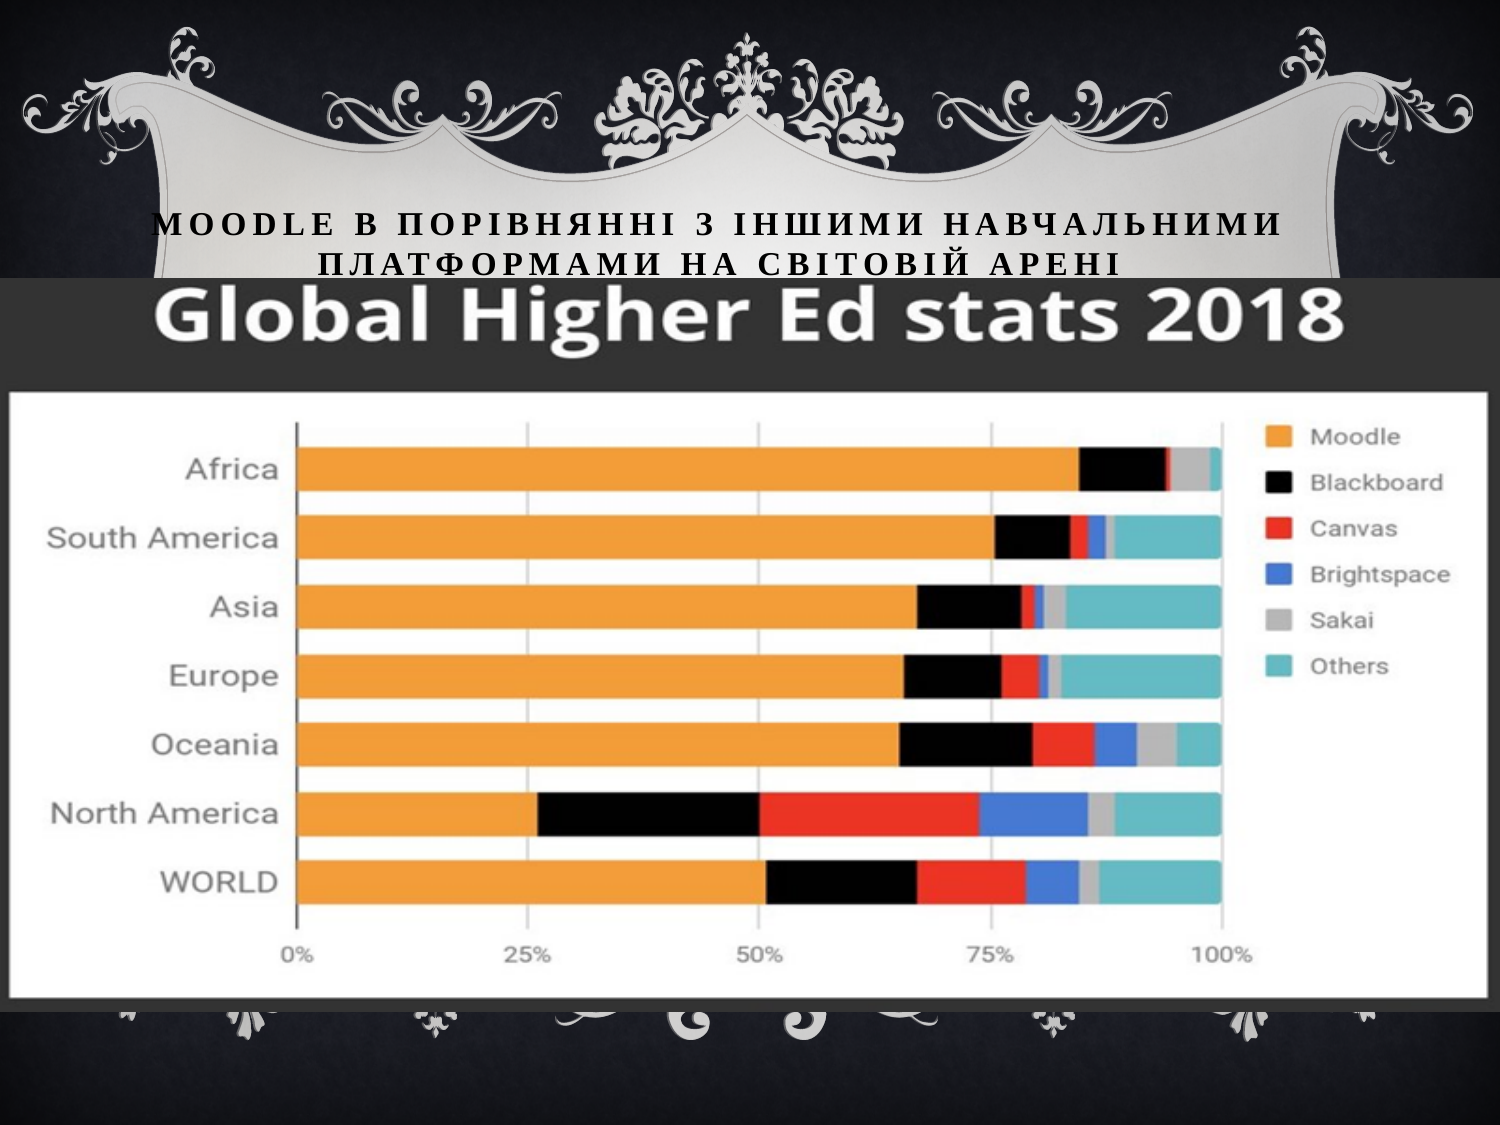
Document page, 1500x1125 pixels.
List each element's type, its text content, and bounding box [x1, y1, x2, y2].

picture [0, 0, 1500, 278]
title Moodle в порівнянні з іншими навчальними платформами на світовій арені [112, 101, 1327, 278]
picture [0, 1012, 1500, 1125]
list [0, 278, 1500, 1012]
